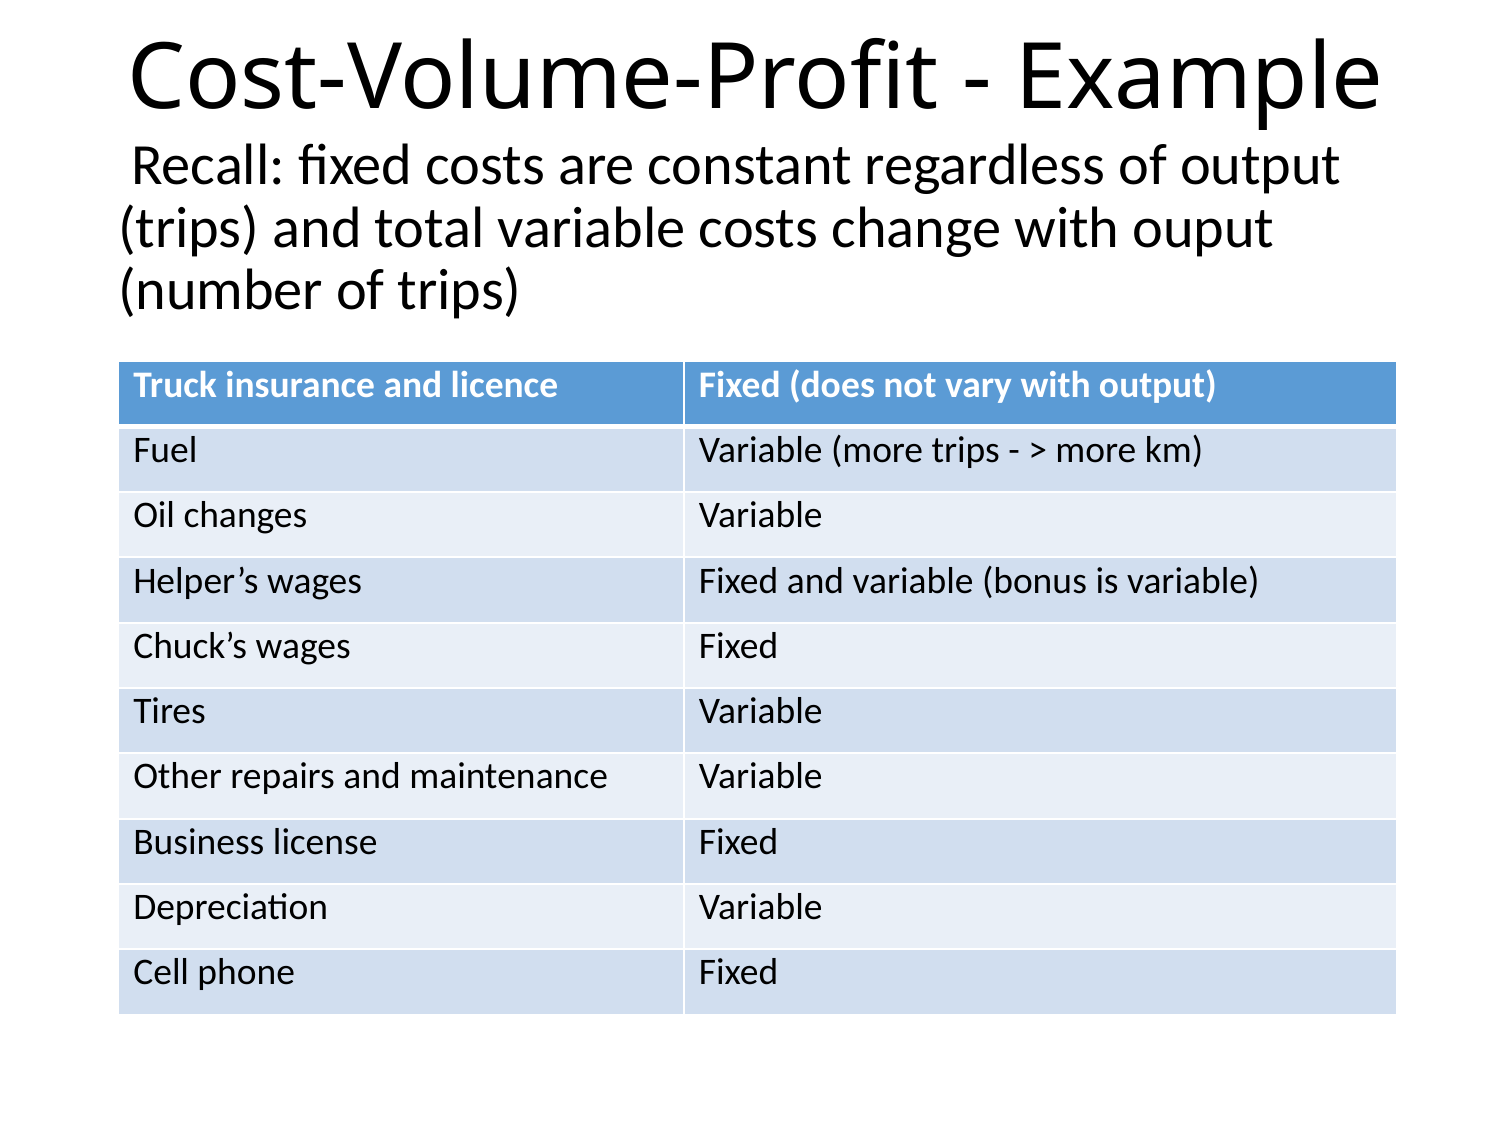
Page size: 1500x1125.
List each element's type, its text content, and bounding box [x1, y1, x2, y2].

table_cell Variable (more trips - > more km) [685, 429, 1396, 491]
table_cell Variable [685, 885, 1396, 948]
title Cost-Volume-Profit - Example [112, 17, 1407, 141]
table_cell Oil changes [119, 493, 683, 556]
table_cell Fixed [685, 950, 1396, 1014]
table_cell Other repairs and maintenance [119, 754, 683, 818]
table_cell Fixed and variable (bonus is variable) [685, 558, 1396, 622]
table_header Fixed (does not vary with output) [685, 362, 1396, 424]
table_cell Variable [685, 493, 1396, 556]
table_cell Helper’s wages [119, 558, 683, 622]
table_cell Fixed [685, 624, 1396, 687]
table_cell Business license [119, 820, 683, 883]
table_cell Depreciation [119, 885, 683, 948]
table_cell Tires [119, 689, 683, 752]
table_cell Variable [685, 754, 1396, 818]
list Recall: fixed costs are constant regardless of output (trips) and total variable costs change with ouput (number of trips) [103, 126, 1397, 349]
table_cell Variable [685, 689, 1396, 752]
table_cell Fixed [685, 820, 1396, 883]
table_cell Fuel [119, 429, 683, 491]
table_cell Chuck’s wages [119, 624, 683, 687]
table_header Truck insurance and licence [119, 362, 683, 424]
table_cell Cell phone [119, 950, 683, 1014]
